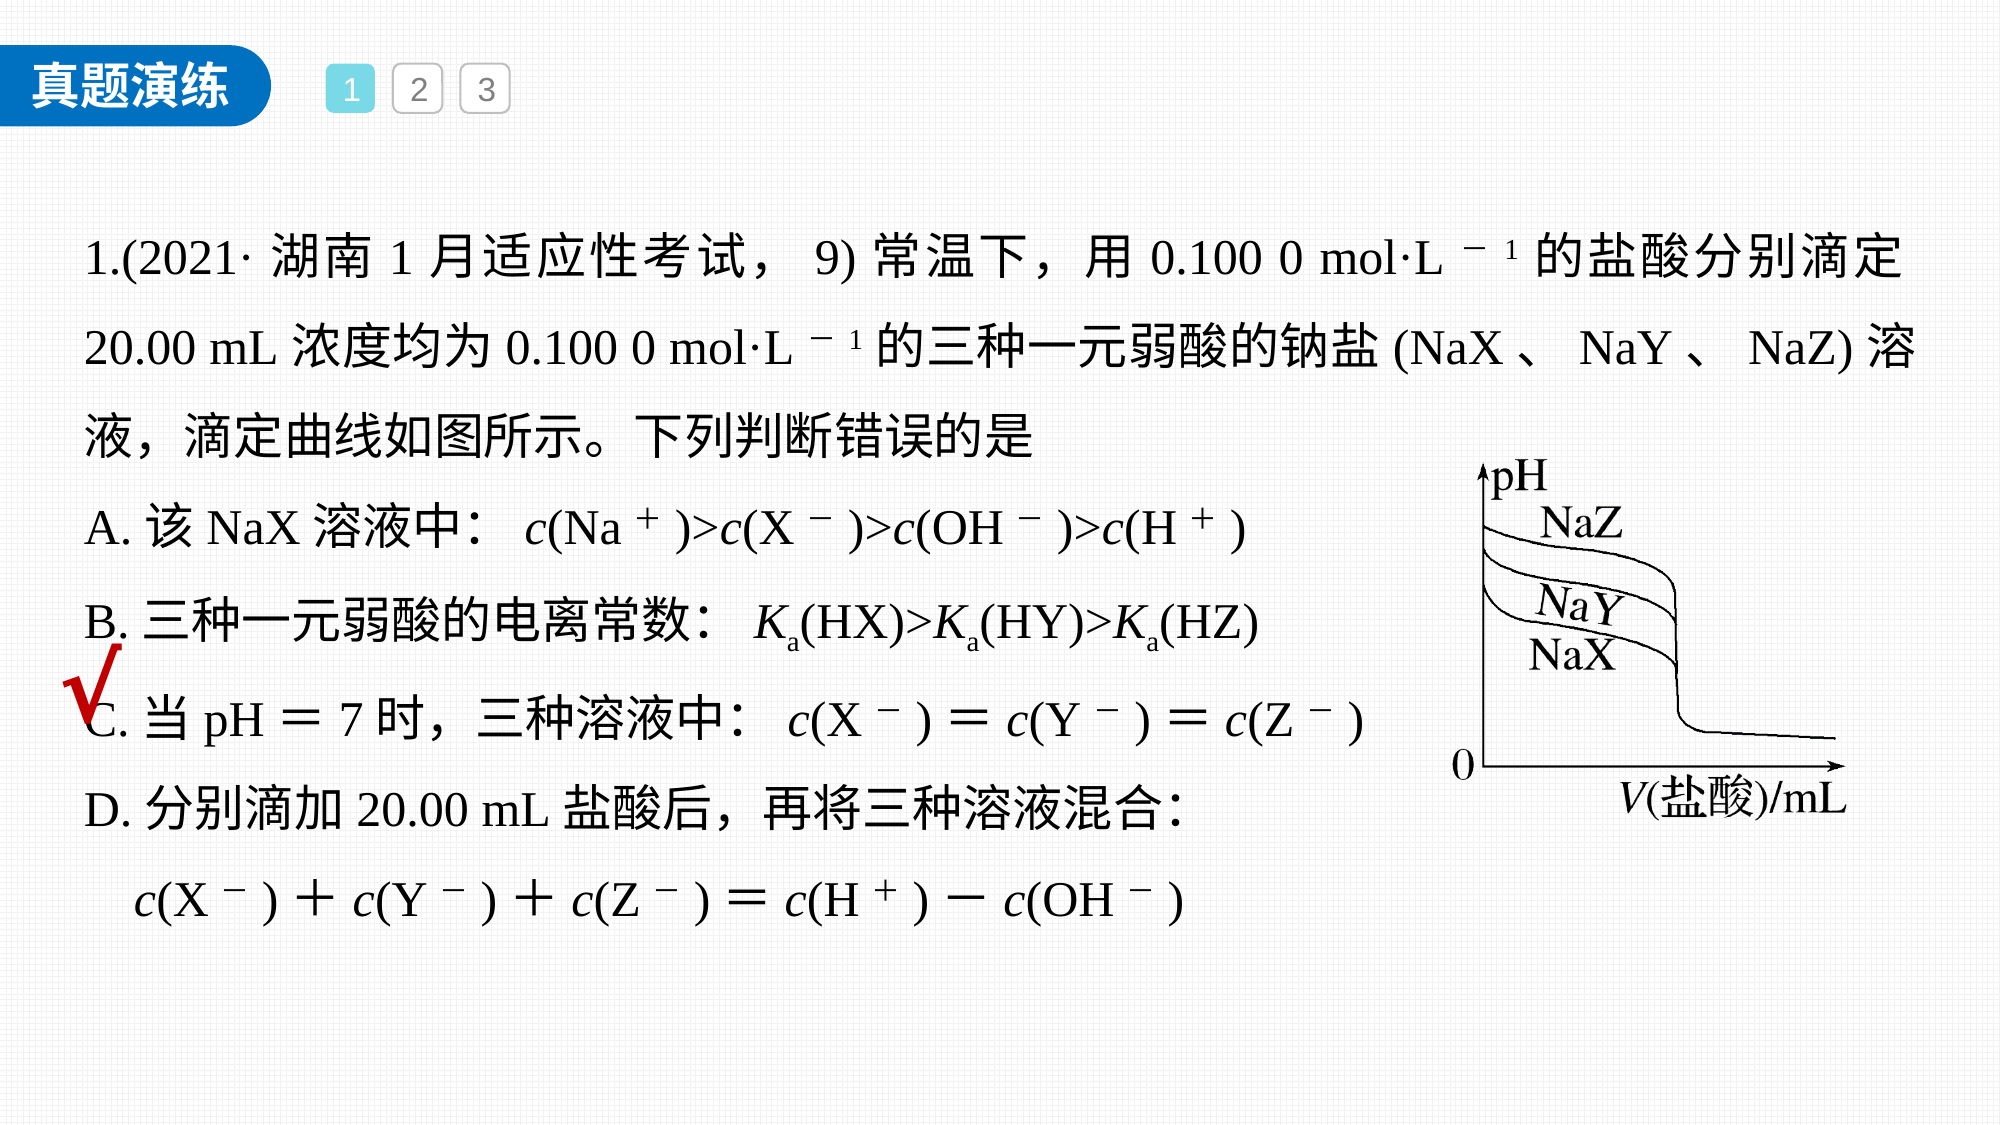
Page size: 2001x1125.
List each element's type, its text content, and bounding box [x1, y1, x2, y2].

picture [1437, 456, 1855, 830]
text_box 2 [391, 62, 444, 114]
text_box 1 [324, 62, 376, 114]
text_box 1.(2021·湖南1月适应性考试，9)常温下，用0.100 0 mol·L－1的盐酸分别滴定20.00 mL浓度均为0.100 0 mol·L－1的三种一元弱酸的钠盐(NaX、NaY、NaZ)溶液，滴定曲线如图所示。下列判断错误的是 A.该NaX溶液中：c(Na＋)>c(X－)>c(OH－)>c(H＋) B.三种一元弱酸的电离常数：Ka(HX)>Ka(HY)>Ka(HZ) C.当pH＝7时，三种溶液中：c(X－)＝c(Y－)＝c(Z－) D.分别滴加20.00 mL盐酸后，再将三种溶液混合： c(X－)＋c(Y－)＋c(Z－)＝c(H＋)－c(OH－) [63, 184, 1936, 937]
text_box √ [44, 621, 169, 749]
text_box 3 [459, 62, 511, 114]
